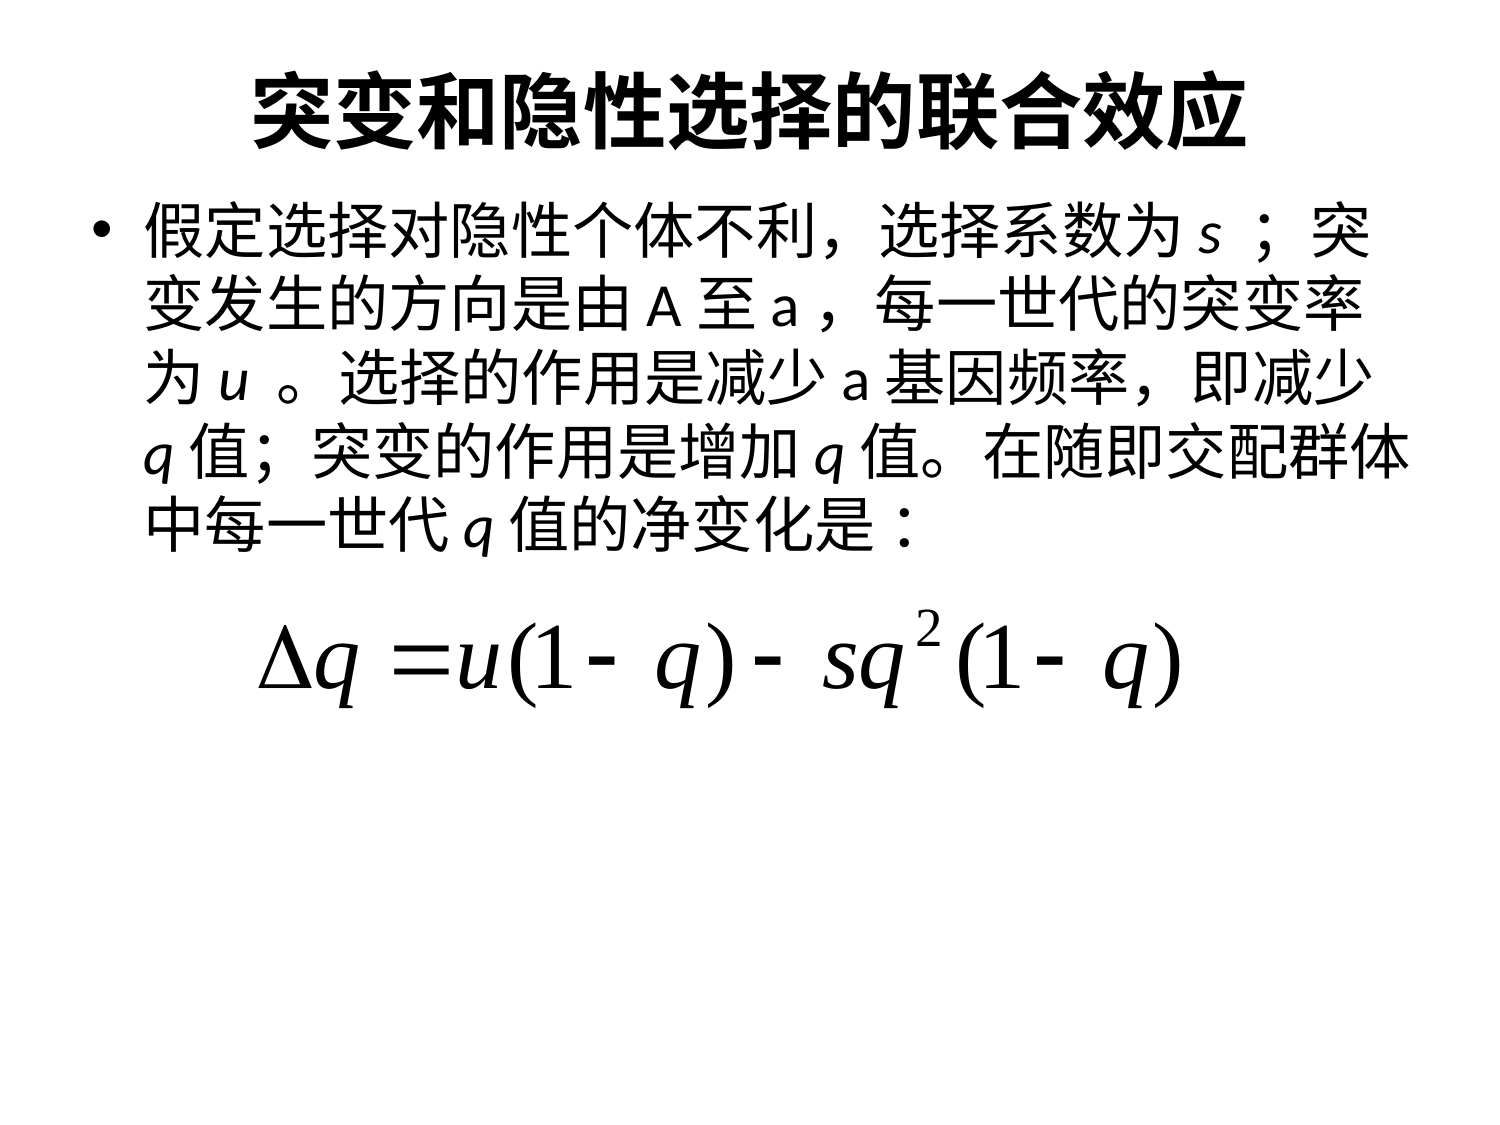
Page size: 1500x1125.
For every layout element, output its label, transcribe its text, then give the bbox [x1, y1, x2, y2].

list 假定选择对隐性个体不利，选择系数为s ；突变发生的方向是由A至a，每一世代的突变率为u 。选择的作用是减少a基因频率，即减少q值；突变的作用是增加q值。在随即交配群体中每一世代q值的净变化是 ： [76, 184, 1427, 575]
title 突变和隐性选择的联合效应 [75, 45, 1425, 173]
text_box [241, 585, 1201, 729]
